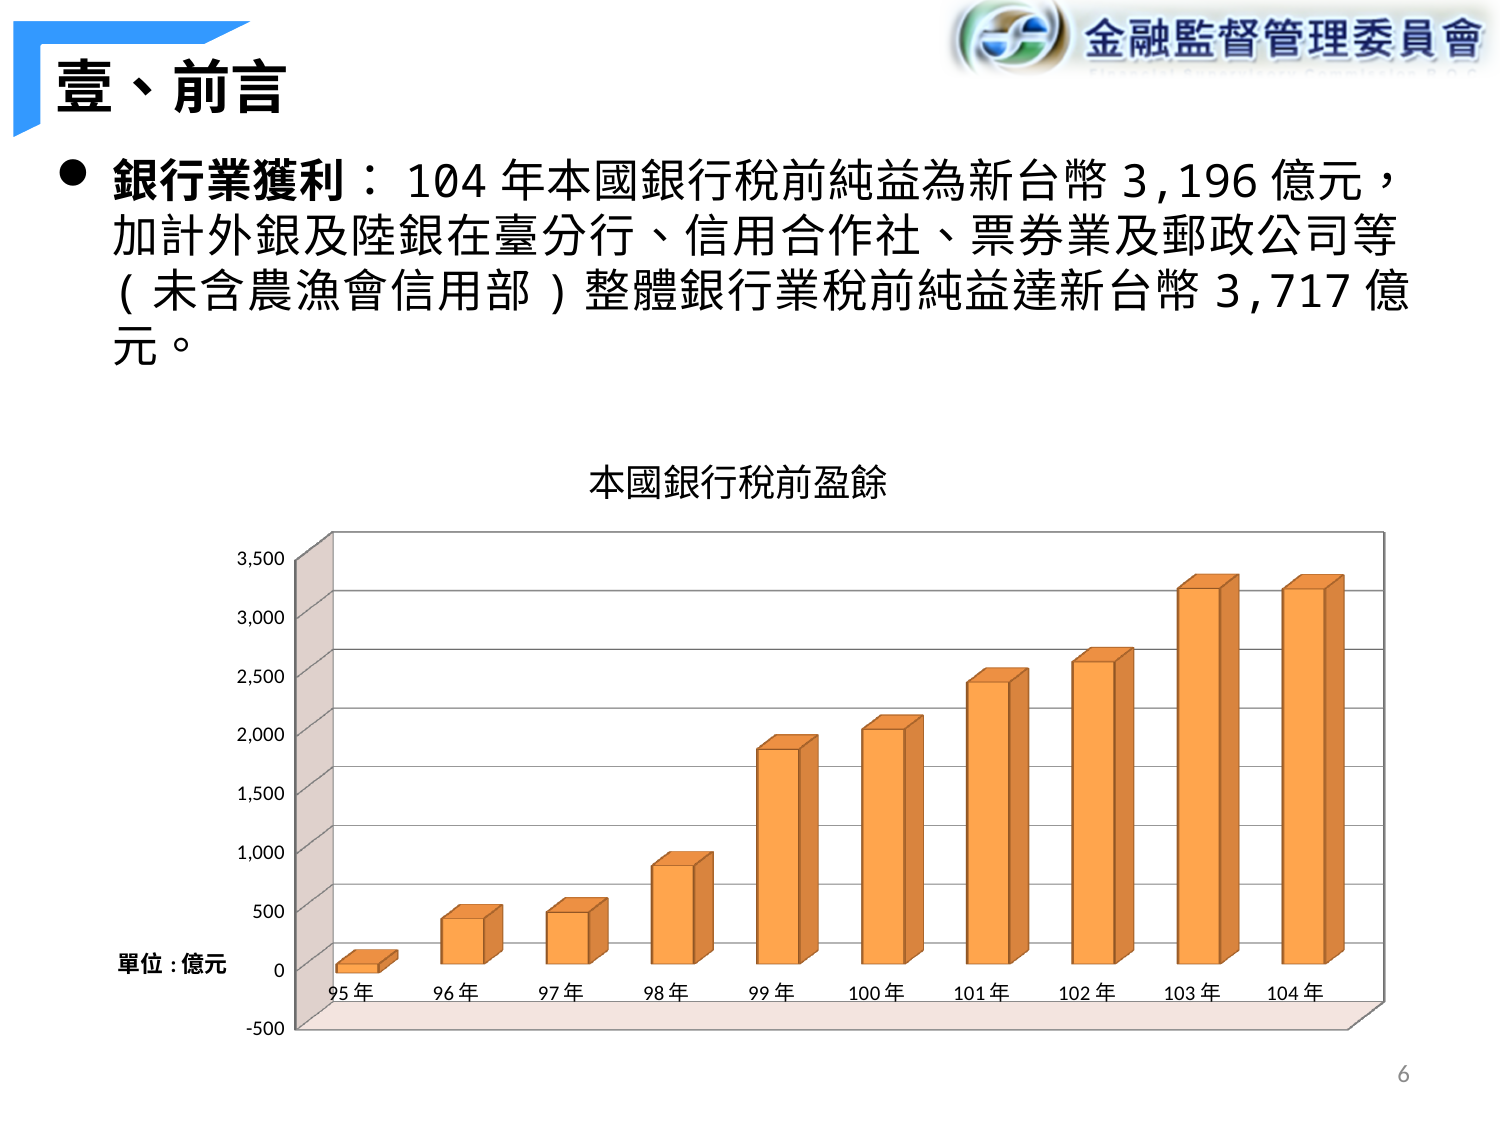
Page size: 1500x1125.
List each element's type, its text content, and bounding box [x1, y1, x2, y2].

text_box 壹、前言 [41, 42, 845, 128]
text_box [9, 16, 263, 143]
picture [968, 20, 1476, 50]
slide_number 6 [1074, 1061, 1425, 1103]
text_box 銀行業獲利：104年本國銀行稅前純益為新台幣3,196億元，加計外銀及陸銀在臺分行、信用合作社、票券業及郵政公司等(未含農漁會信用部)整體銀行業稅前純益達新台幣3,717億元。 [39, 147, 1427, 375]
chart [50, 420, 1426, 1054]
